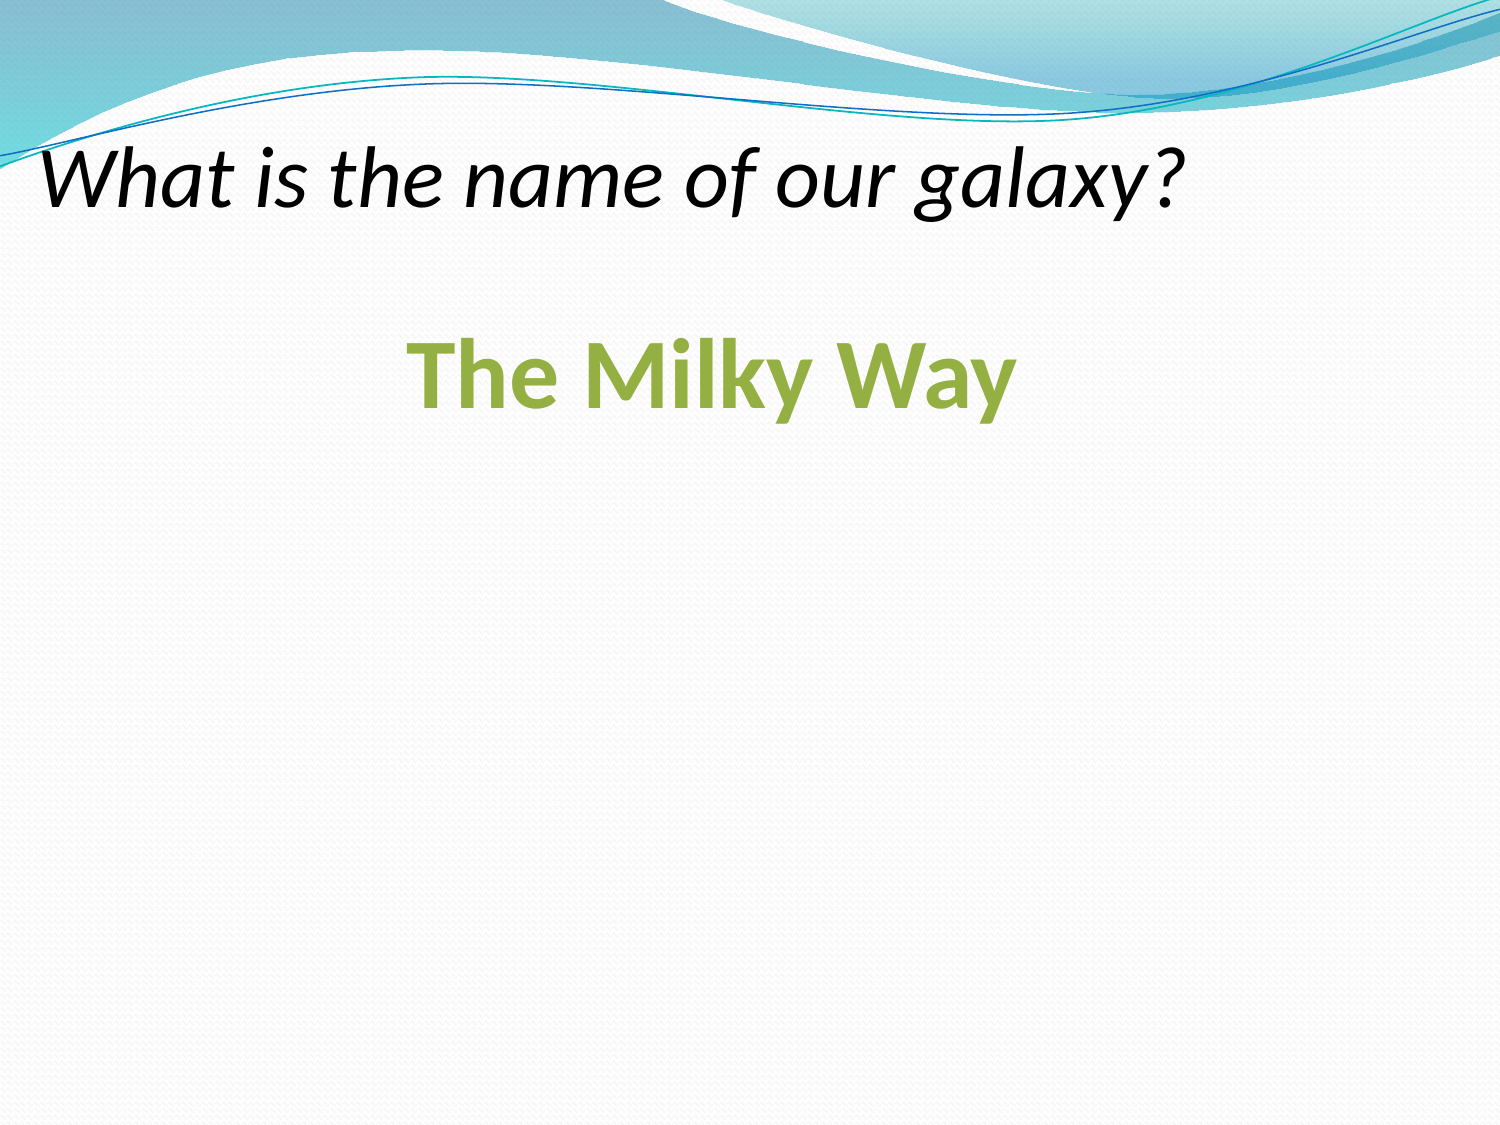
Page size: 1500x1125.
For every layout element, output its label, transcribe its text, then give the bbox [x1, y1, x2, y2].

list The Milky Way [37, 275, 1388, 463]
title What is the name of our galaxy? [37, 75, 1388, 263]
